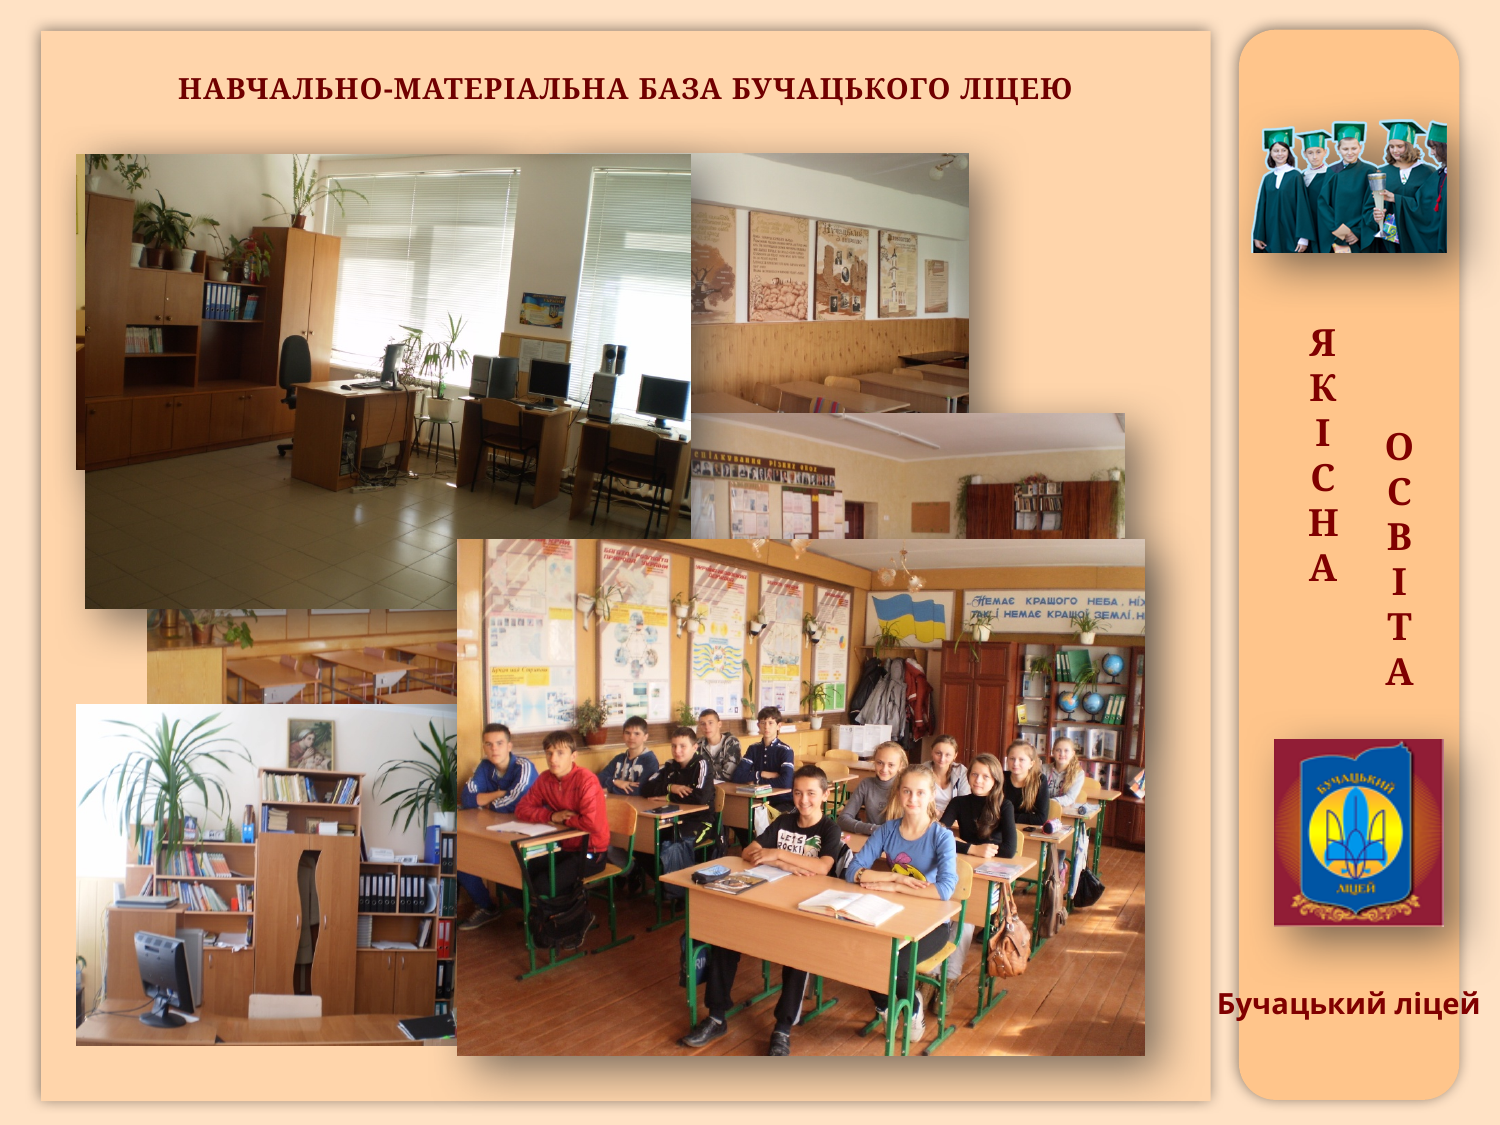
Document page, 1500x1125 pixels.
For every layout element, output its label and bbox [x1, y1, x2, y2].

text_box [45, 33, 1500, 1099]
picture [78, 155, 1145, 1055]
